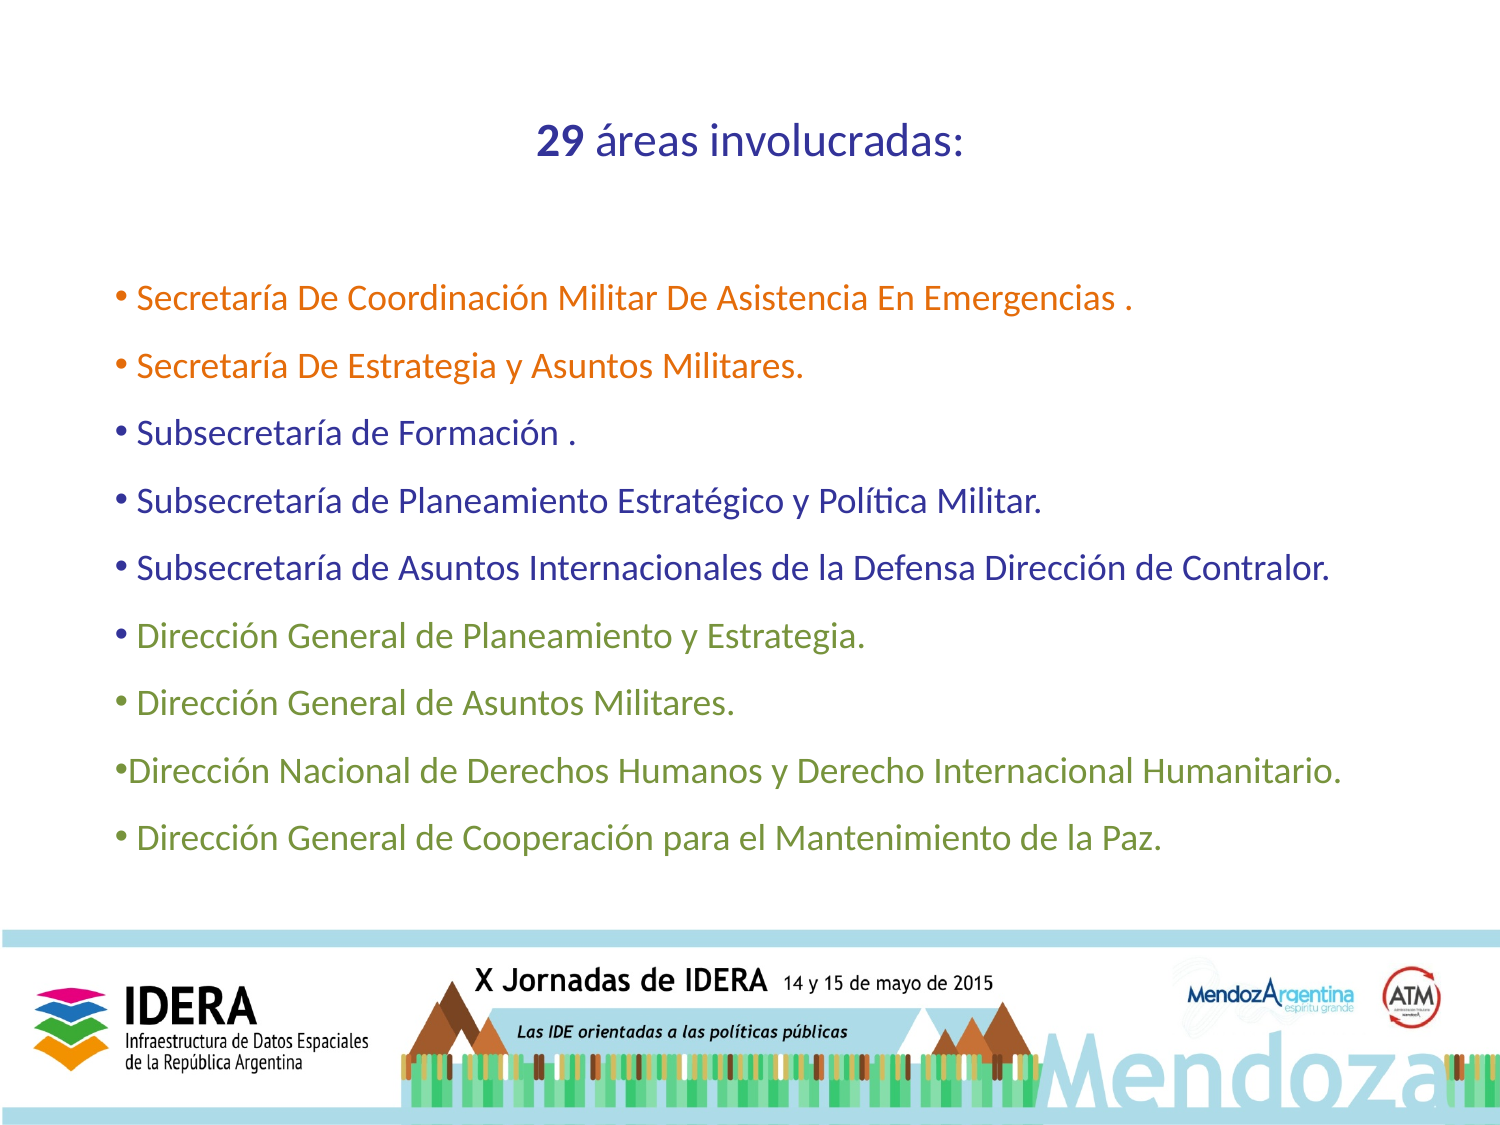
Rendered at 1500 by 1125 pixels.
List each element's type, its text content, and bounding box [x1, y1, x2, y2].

title 29 áreas involucradas: [76, 42, 1425, 232]
text_box Secretaría De Coordinación Militar De Asistencia En Emergencias . Secretaría De Estrategia y Asuntos Militares. Subsecretaría de Formación . Subsecretaría de Planeamiento Estratégico y Política Militar. Subsecretaría de Asuntos Internacionales de la Defensa Dirección de Contralor. Dirección General de Planeamiento y Estrategia. Dirección General de Asuntos Militares. Dirección Nacional de Derechos Humanos y Derecho Internacional Humanitario. Dirección General de Cooperación para el Mantenimiento de la Paz. [100, 243, 1400, 866]
picture [0, 0, 1500, 1125]
